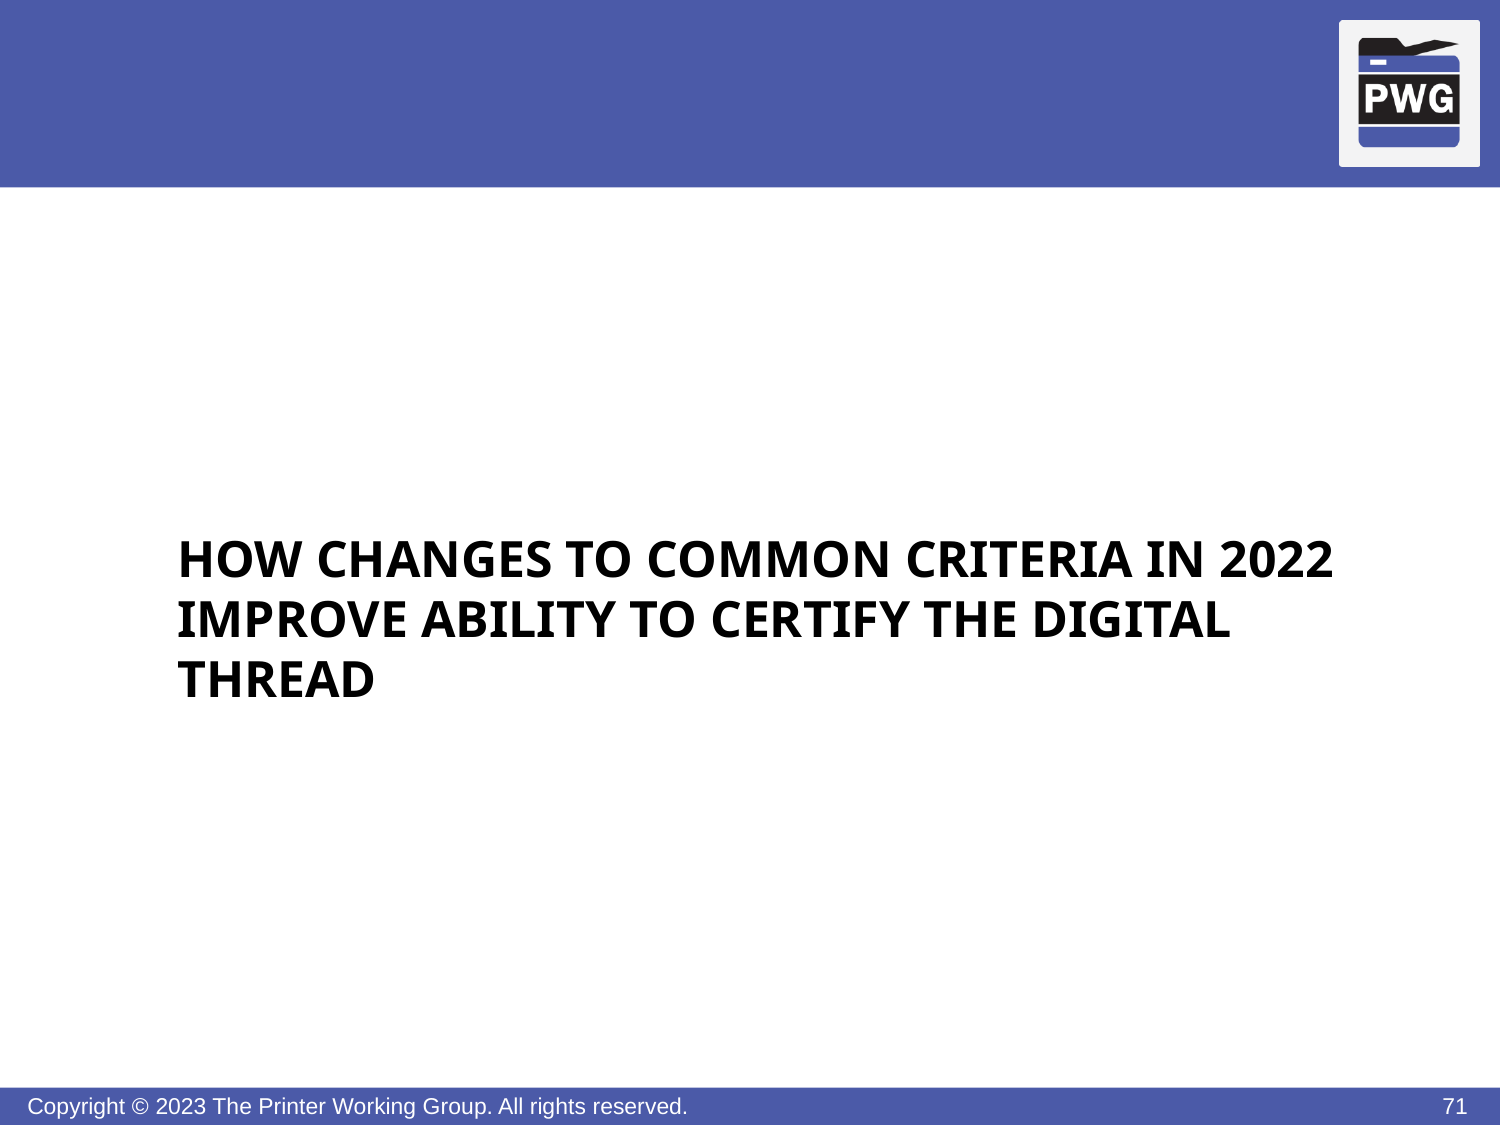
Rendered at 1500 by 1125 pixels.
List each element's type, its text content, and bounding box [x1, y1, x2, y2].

text_box [0, 1087, 1500, 1125]
picture [1339, 20, 1480, 167]
text_box Copyright © 2023 The Printer Working Group. All rights reserved. [20, 1092, 750, 1118]
list HOW CHANGES TO COMMON CRITERIA IN 2022 IMPROVE ABILITY TO CERTIFY THE DIGITAL THREAD [162, 518, 1389, 598]
text_box 71 [1441, 1092, 1469, 1118]
text_box [0, 0, 1500, 188]
